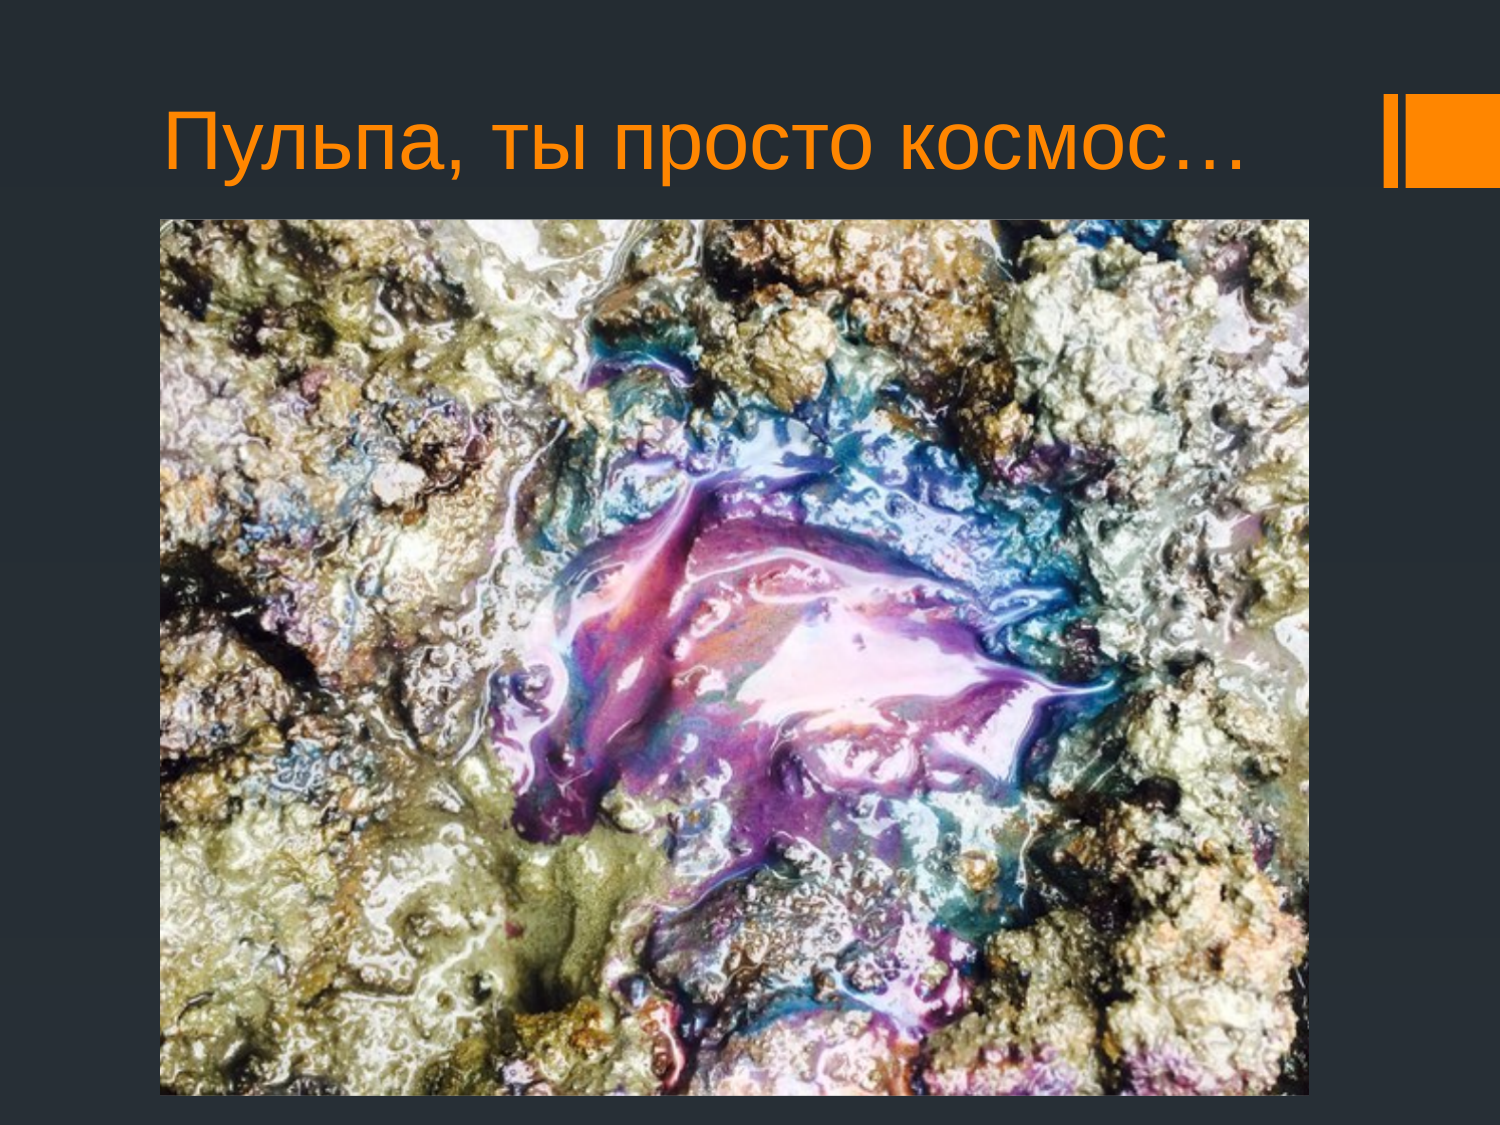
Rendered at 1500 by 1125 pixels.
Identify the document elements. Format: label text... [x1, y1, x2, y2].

title Пульпа, ты просто космос… [147, 4, 1348, 194]
picture [160, 82, 1308, 1125]
